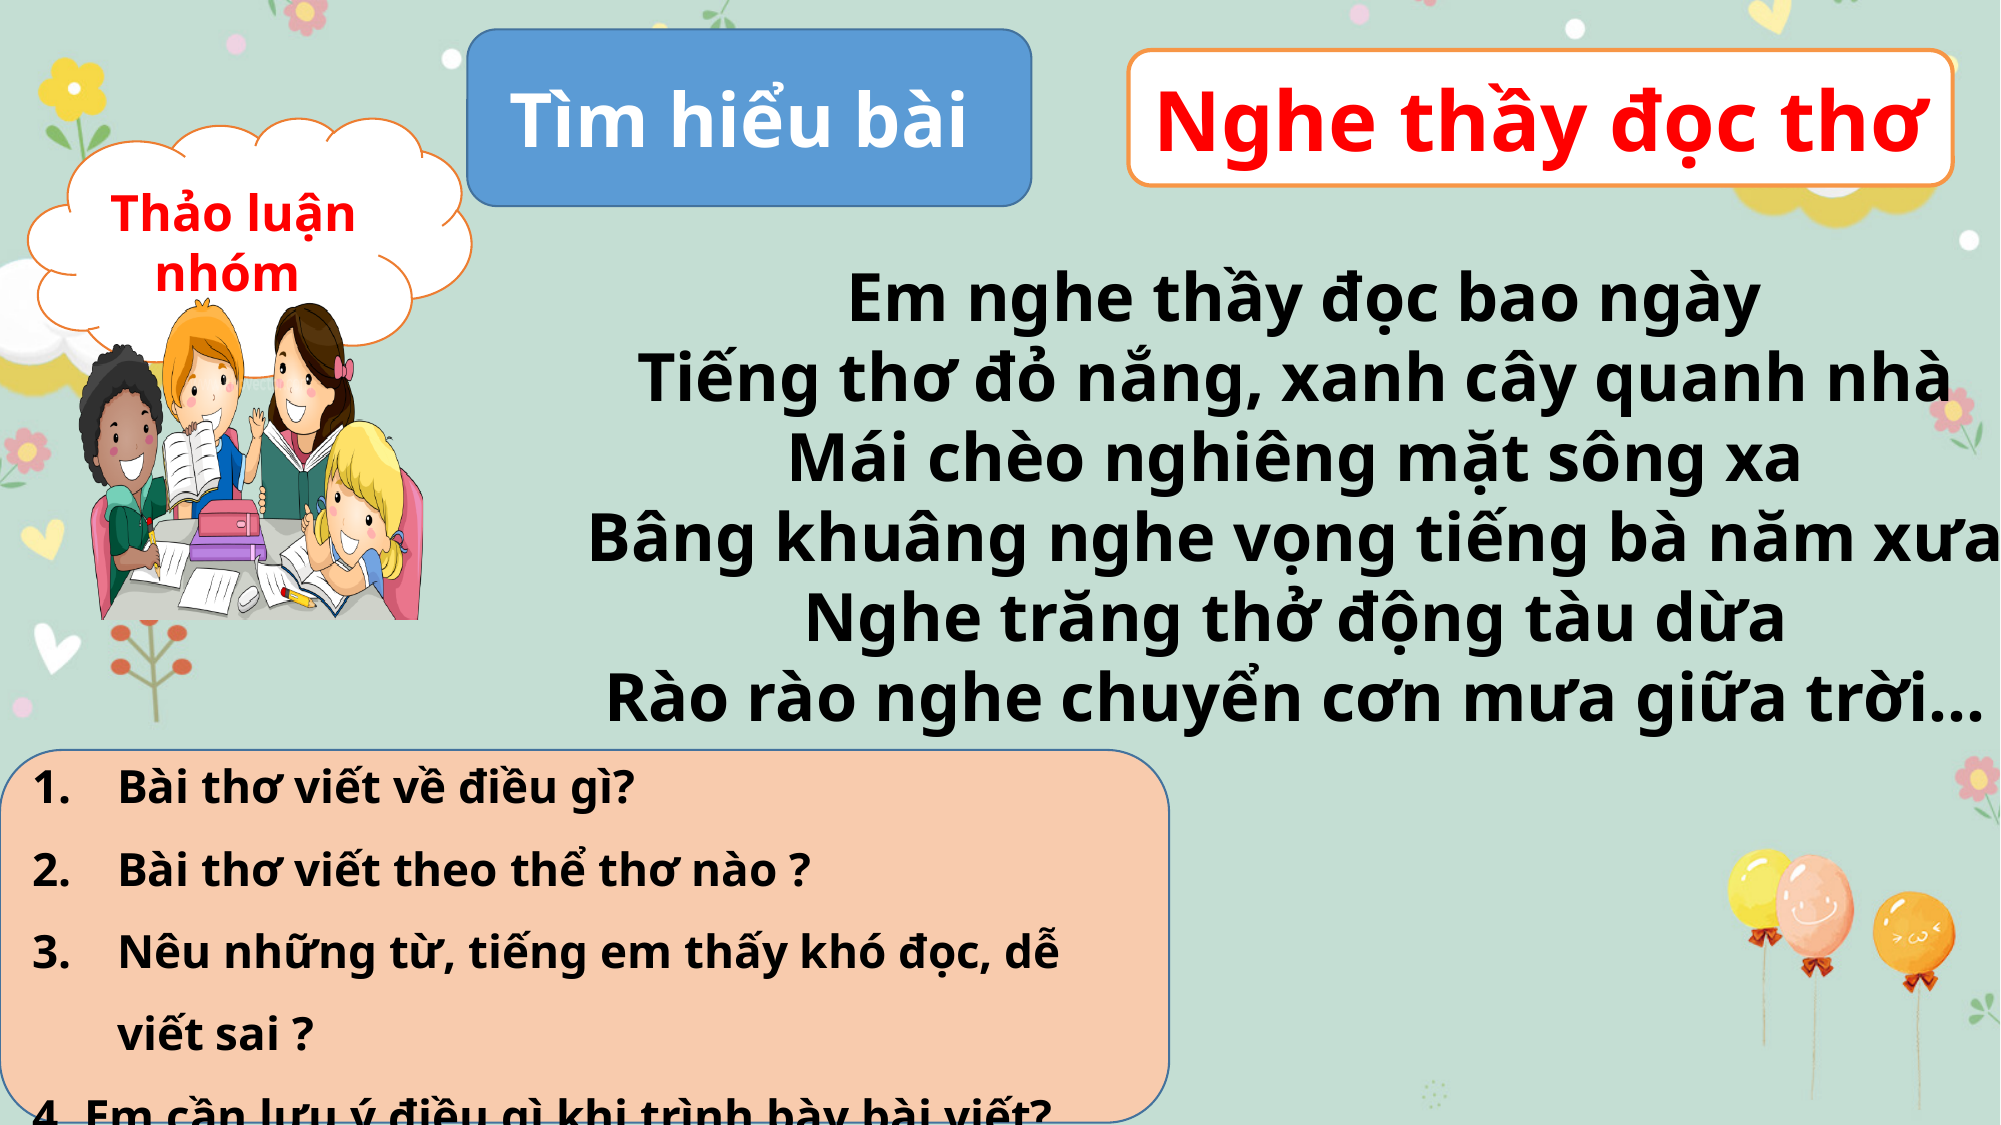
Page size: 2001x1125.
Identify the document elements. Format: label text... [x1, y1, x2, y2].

text_box Bài thơ viết về điều gì? Bài thơ viết theo thể thơ nào ? Nêu những từ, tiếng em thấy khó đọc, dễ viết sai ? 4. Em cần lưu ý điều gì khi trình bày bài viết? [0, 748, 1171, 1124]
text_box Em nghe thầy đọc bao ngày Tiếng thơ đỏ nắng, xanh cây quanh nhà Mái chèo nghiêng mặt sông xa Bâng khuâng nghe vọng tiếng bà năm xưa Nghe trăng thở động tàu dừa Rào rào nghe chuyển cơn mưa giữa trời… [566, 247, 2000, 742]
text_box Tìm hiểu bài [466, 28, 1033, 208]
picture [0, 0, 2001, 1125]
text_box Nghe thầy đọc thơ [1128, 50, 1953, 186]
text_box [28, 117, 472, 620]
